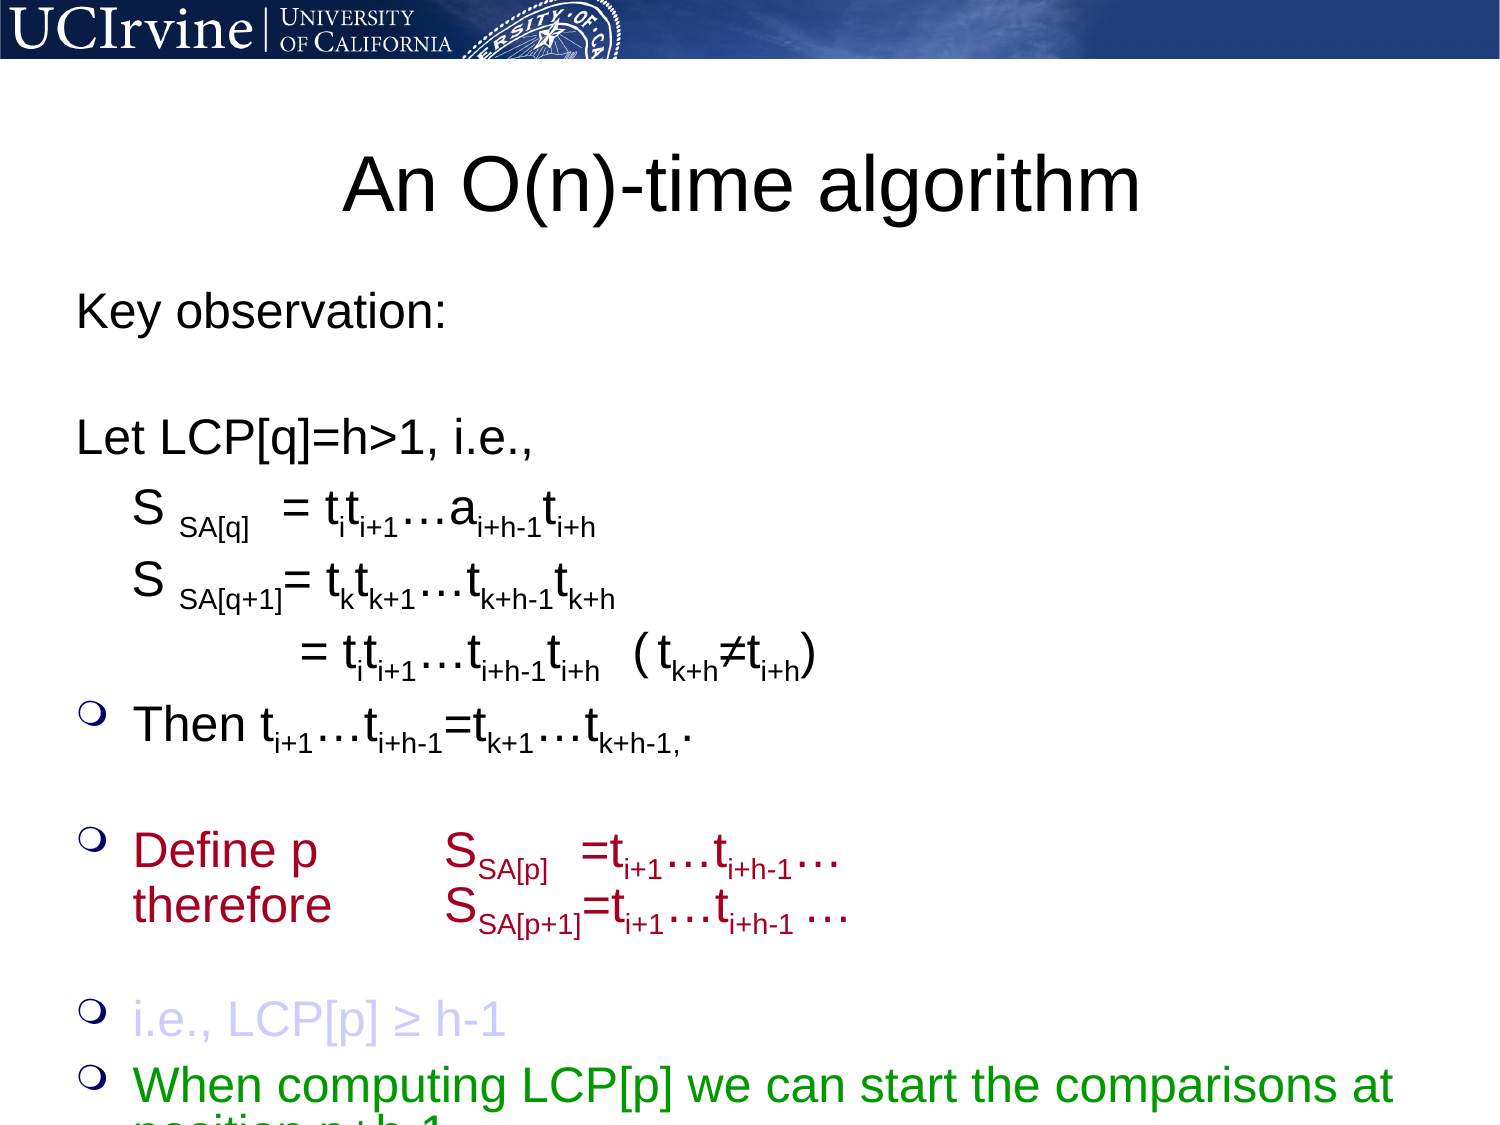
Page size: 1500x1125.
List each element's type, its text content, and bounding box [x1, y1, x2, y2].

title An O(n)-time algorithm [35, 105, 1451, 269]
list Key observation: Let LCP[q]=h>1, i.e., S SA[q] = titi+1…ai+h-1ti+h S SA[q+1]= tktk+1…tk+h-1tk+h = titi+1…ti+h-1ti+h ( tk+h≠ti+h) Then ti+1…ti+h-1=tk+1…tk+h-1,. Define p SSA[p] =ti+1…ti+h-1… therefore SSA[p+1]=ti+1…ti+h-1 … i.e., LCP[p] ≥ h-1 When computing LCP[p] we can start the comparisons at position p+h-1. [62, 283, 1423, 1055]
picture [0, 0, 1500, 59]
